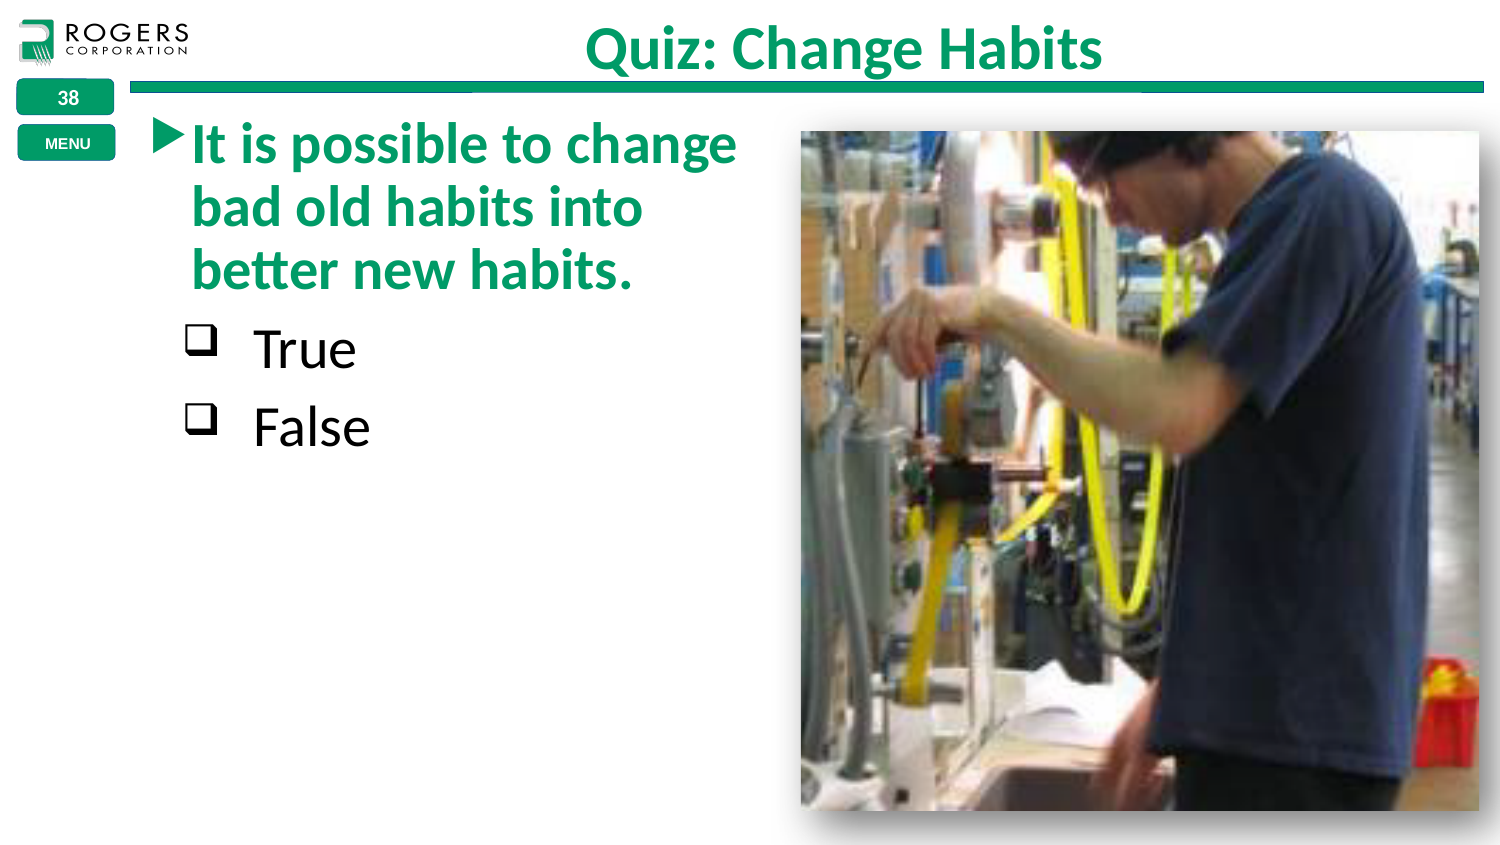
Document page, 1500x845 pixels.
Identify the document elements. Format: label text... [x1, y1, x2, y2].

picture [13, 13, 194, 73]
picture [800, 130, 1480, 811]
list It is possible to change bad old habits into better new habits. True False [134, 106, 798, 823]
list Quiz: Change Habits [210, 0, 1480, 69]
